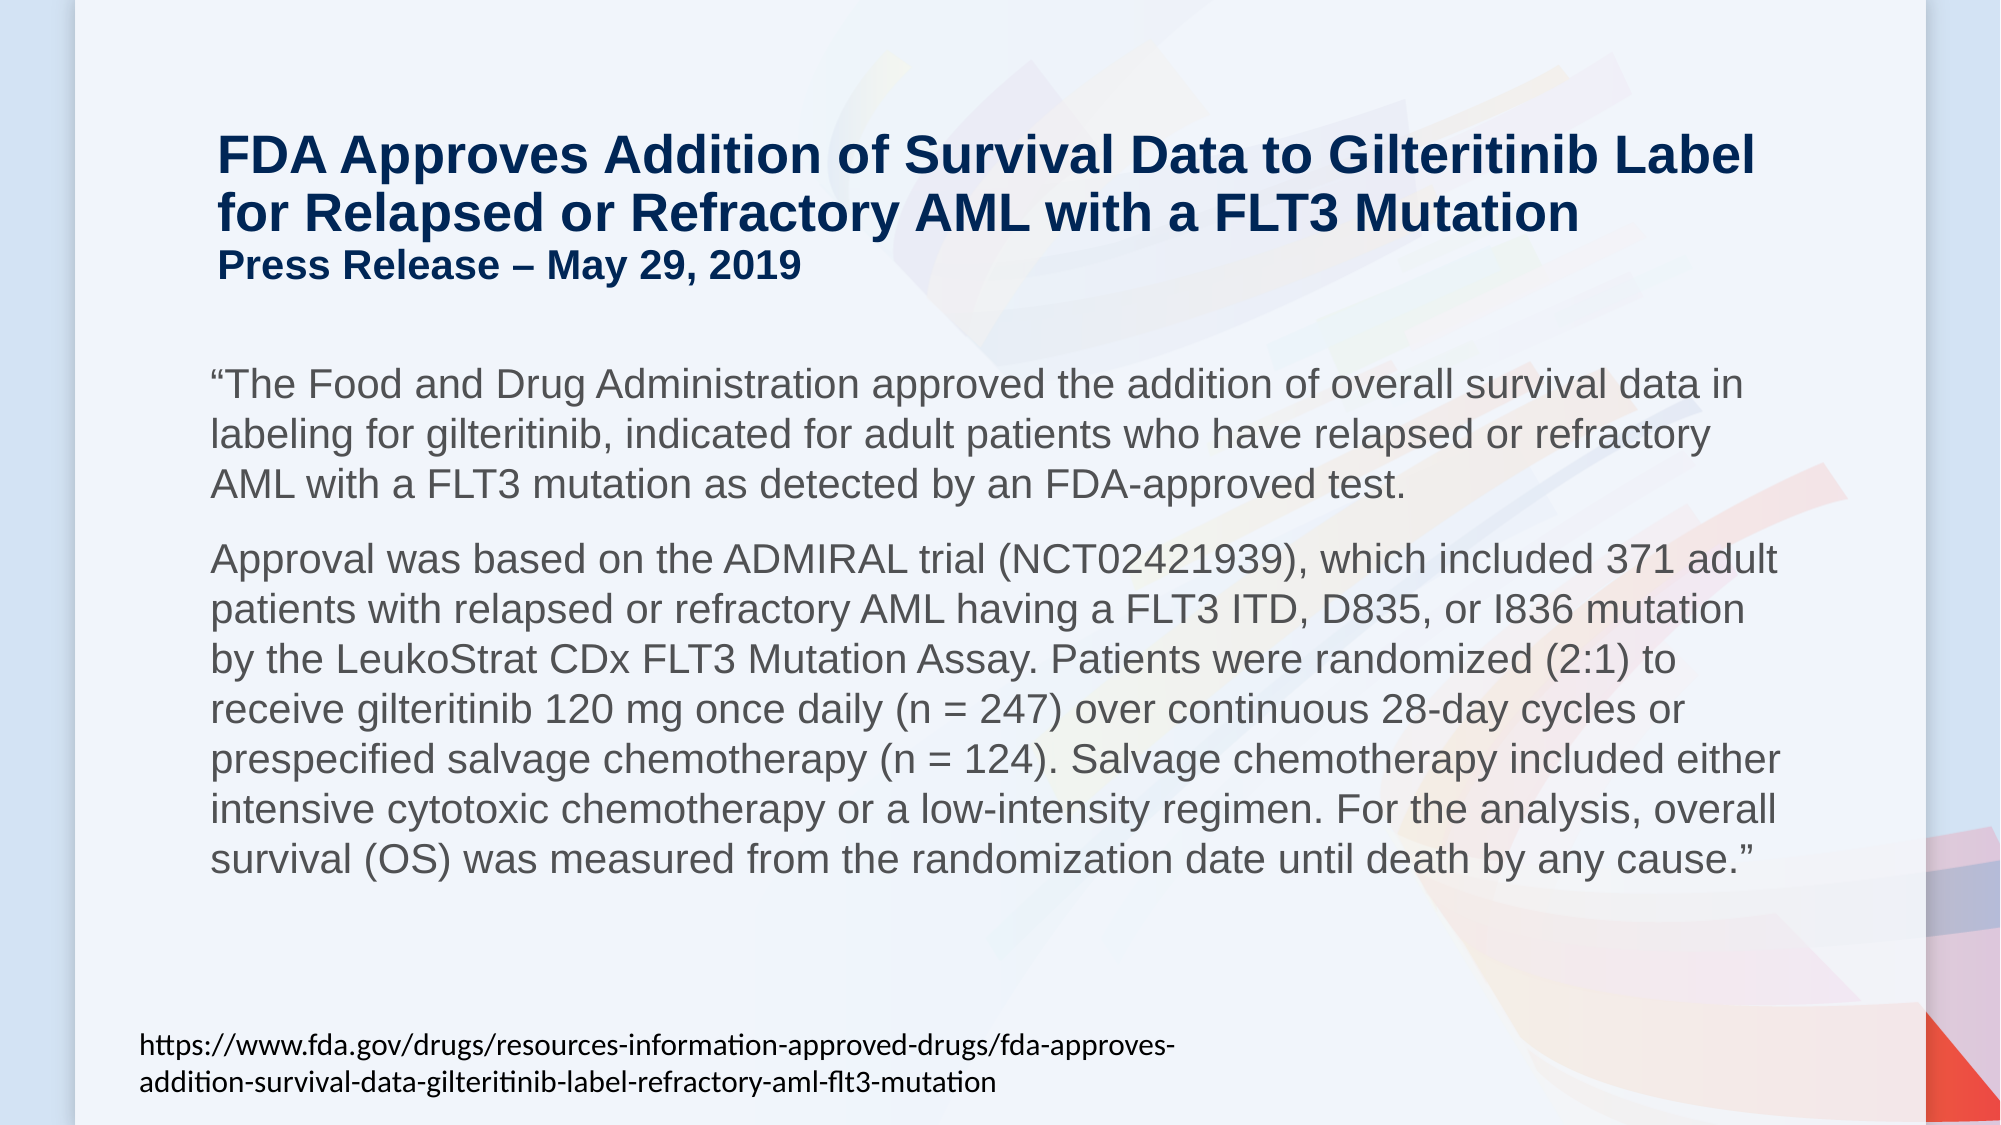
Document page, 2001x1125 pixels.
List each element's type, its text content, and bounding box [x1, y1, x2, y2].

text_box https://www.fda.gov/drugs/resources-information-approved-drugs/fda-approves-addition-survival-data-gilteritinib-label-refractory-aml-flt3-mutation [124, 1016, 1256, 1107]
picture [0, 0, 2001, 1125]
list “The Food and Drug Administration approved the addition of overall survival data in labeling for gilteritinib, indicated for adult patients who have relapsed or refractory AML with a FLT3 mutation as detected by an FDA-approved test. Approval was based on the ADMIRAL trial (NCT02421939), which included 371 adult patients with relapsed or refractory AML having a FLT3 ITD, D835, or I836 mutation by the LeukoStrat CDx FLT3 Mutation Assay. Patients were randomized (2:1) to receive gilteritinib 120 mg once daily (n = 247) over continuous 28-day cycles or prespecified salvage chemotherapy (n = 124). Salvage chemotherapy included either intensive cytotoxic chemotherapy or a low-intensity regimen. For the analysis, overall survival (OS) was measured from the randomization date until death by any cause.” [195, 349, 1805, 1022]
title FDA Approves Addition of Survival Data to Gilteritinib Label for Relapsed or Refractory AML with a FLT3 Mutation Press Release – May 29, 2019 [202, 94, 1812, 321]
